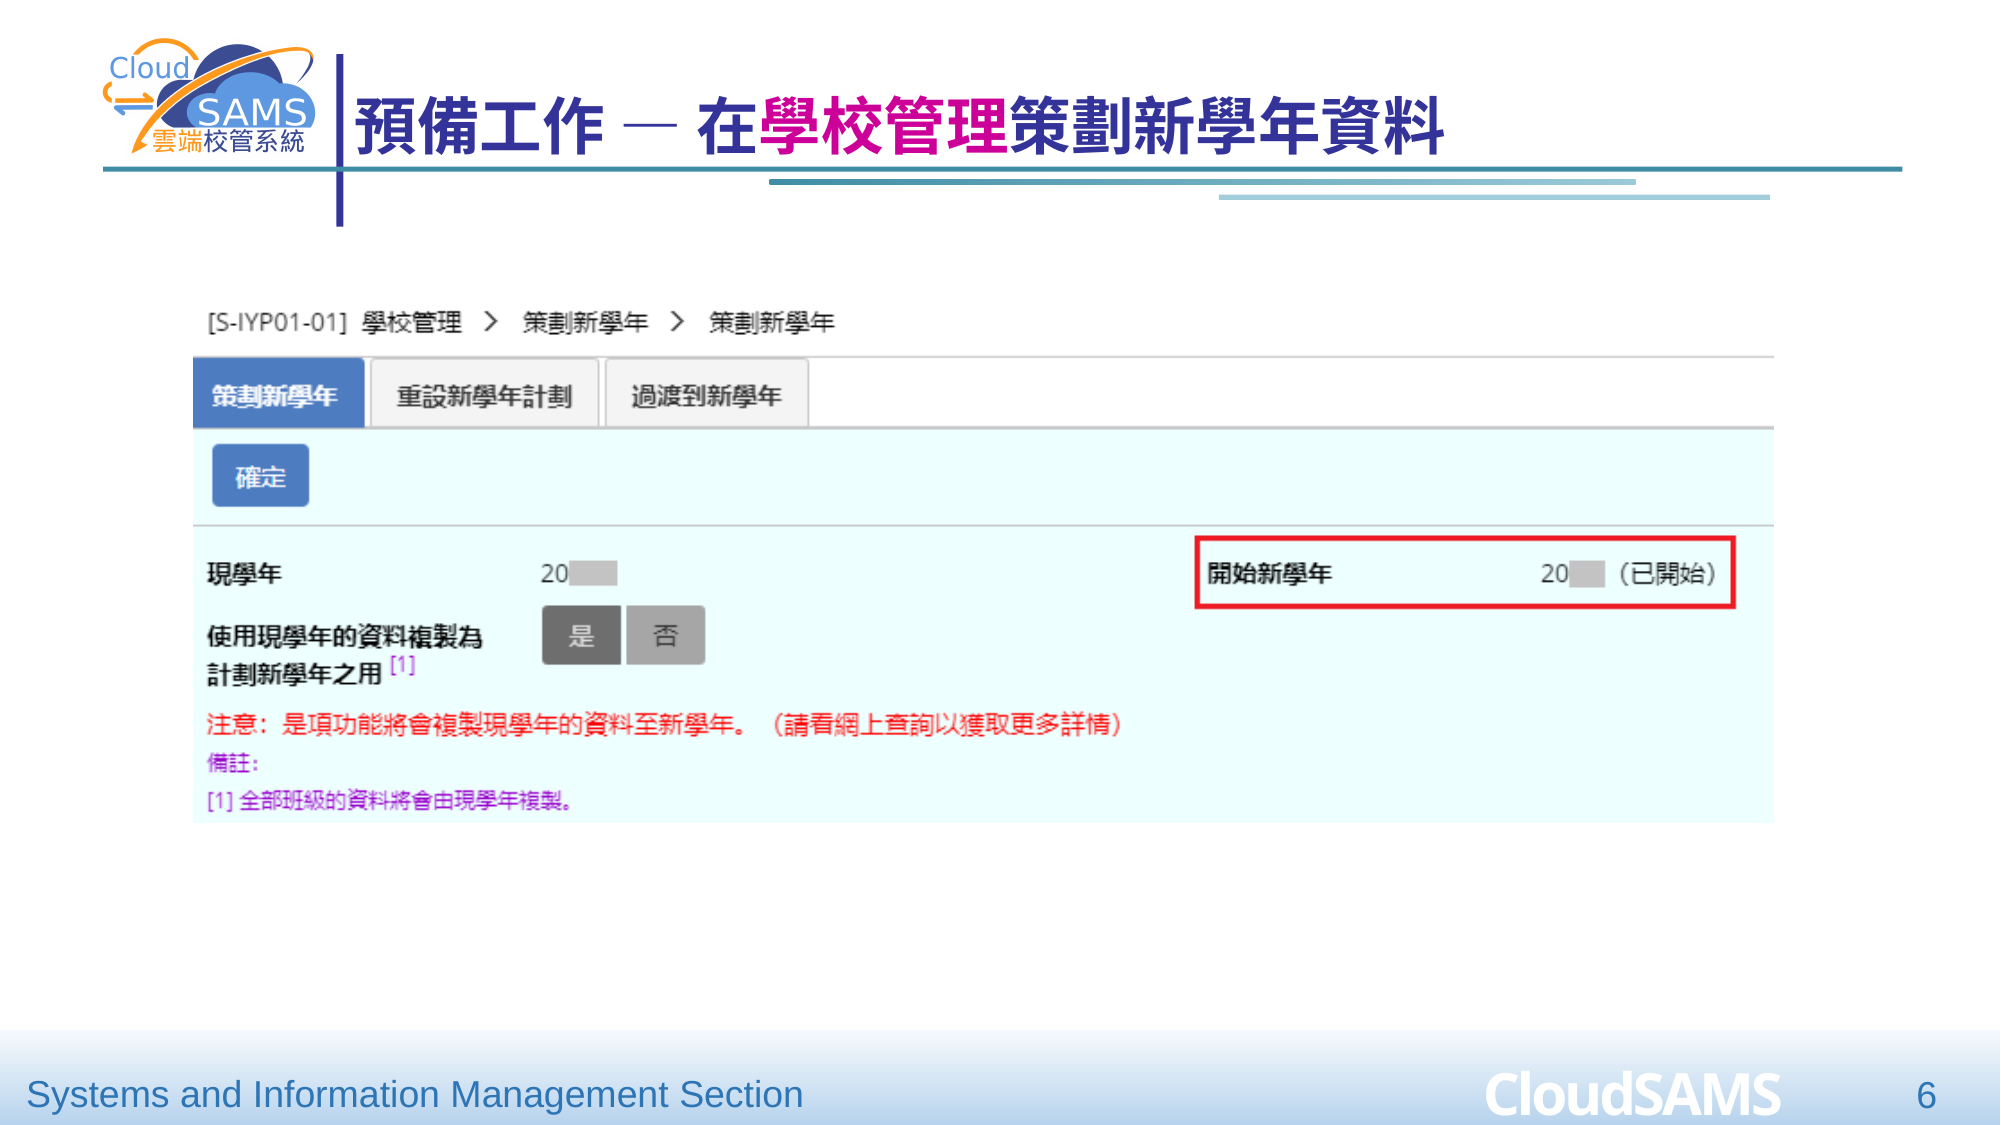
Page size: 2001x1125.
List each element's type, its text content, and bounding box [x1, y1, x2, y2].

picture [87, 7, 349, 175]
slide_number 6 [1755, 1063, 1952, 1125]
title 預備工作 — 在學校管理策劃新學年資料 [340, 44, 1907, 170]
picture [192, 299, 1774, 823]
